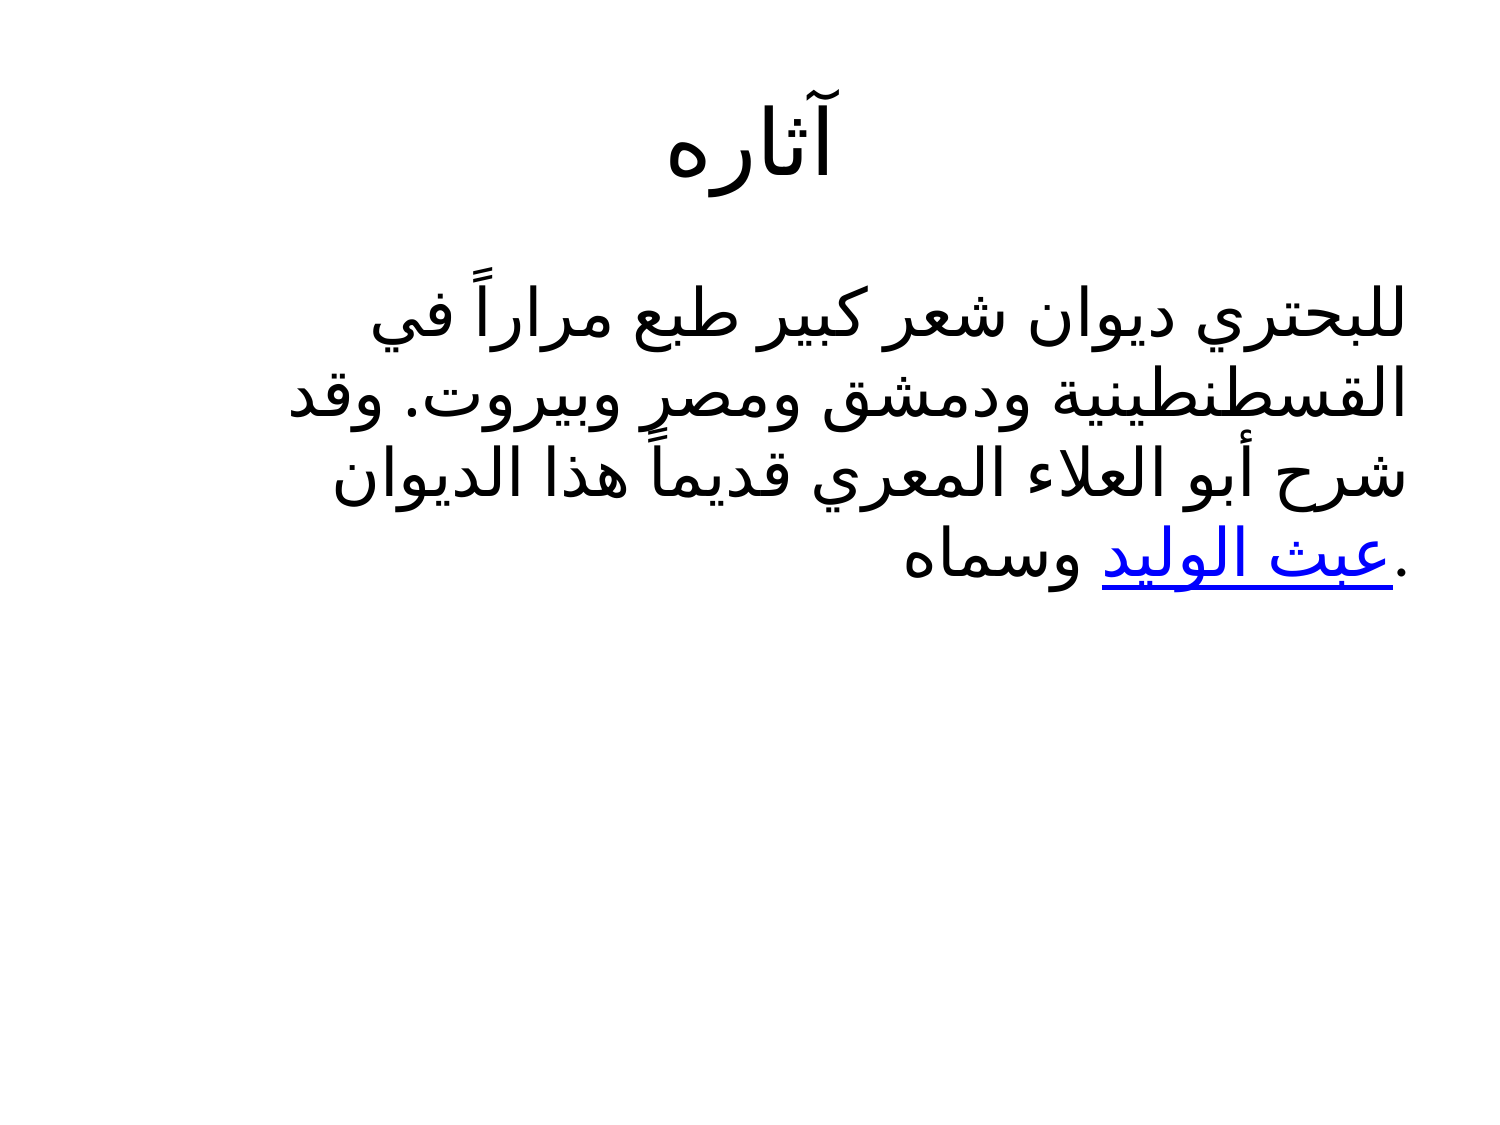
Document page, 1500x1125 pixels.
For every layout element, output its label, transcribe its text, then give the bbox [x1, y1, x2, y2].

list للبحتري ديوان شعر كبير طبع مراراً في القسطنطينية ودمشق ومصر وبيروت. وقد شرح أبو العلاء المعري قديماً هذا الديوان وسماه عبث الوليد. [75, 262, 1425, 1005]
title آثاره [75, 45, 1425, 233]
